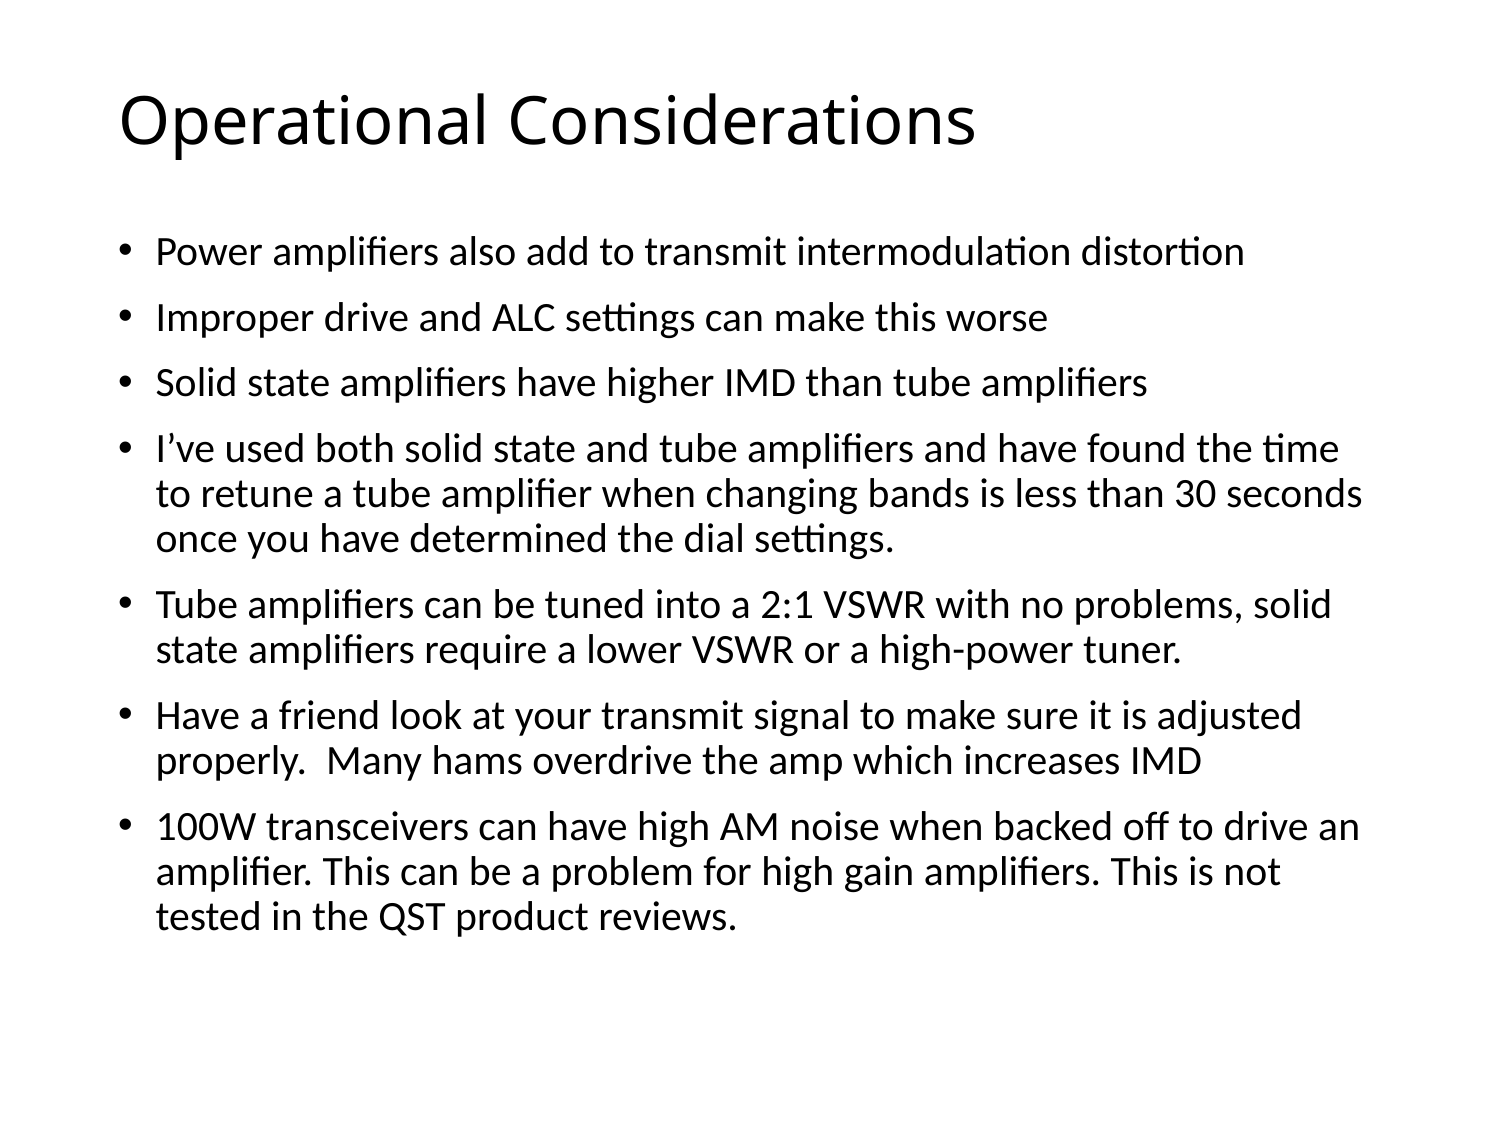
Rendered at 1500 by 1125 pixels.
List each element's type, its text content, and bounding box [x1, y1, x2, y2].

title Operational Considerations [103, 59, 1397, 186]
list Power amplifiers also add to transmit intermodulation distortion Improper drive and ALC settings can make this worse Solid state amplifiers have higher IMD than tube amplifiers I’ve used both solid state and tube amplifiers and have found the time to retune a tube amplifier when changing bands is less than 30 seconds once you have determined the dial settings. Tube amplifiers can be tuned into a 2:1 VSWR with no problems, solid state amplifiers require a lower VSWR or a high-power tuner. Have a friend look at your transmit signal to make sure it is adjusted properly. Many hams overdrive the amp which increases IMD 100W transceivers can have high AM noise when backed off to drive an amplifier. This can be a problem for high gain amplifiers. This is not tested in the QST product reviews. [103, 221, 1397, 1014]
